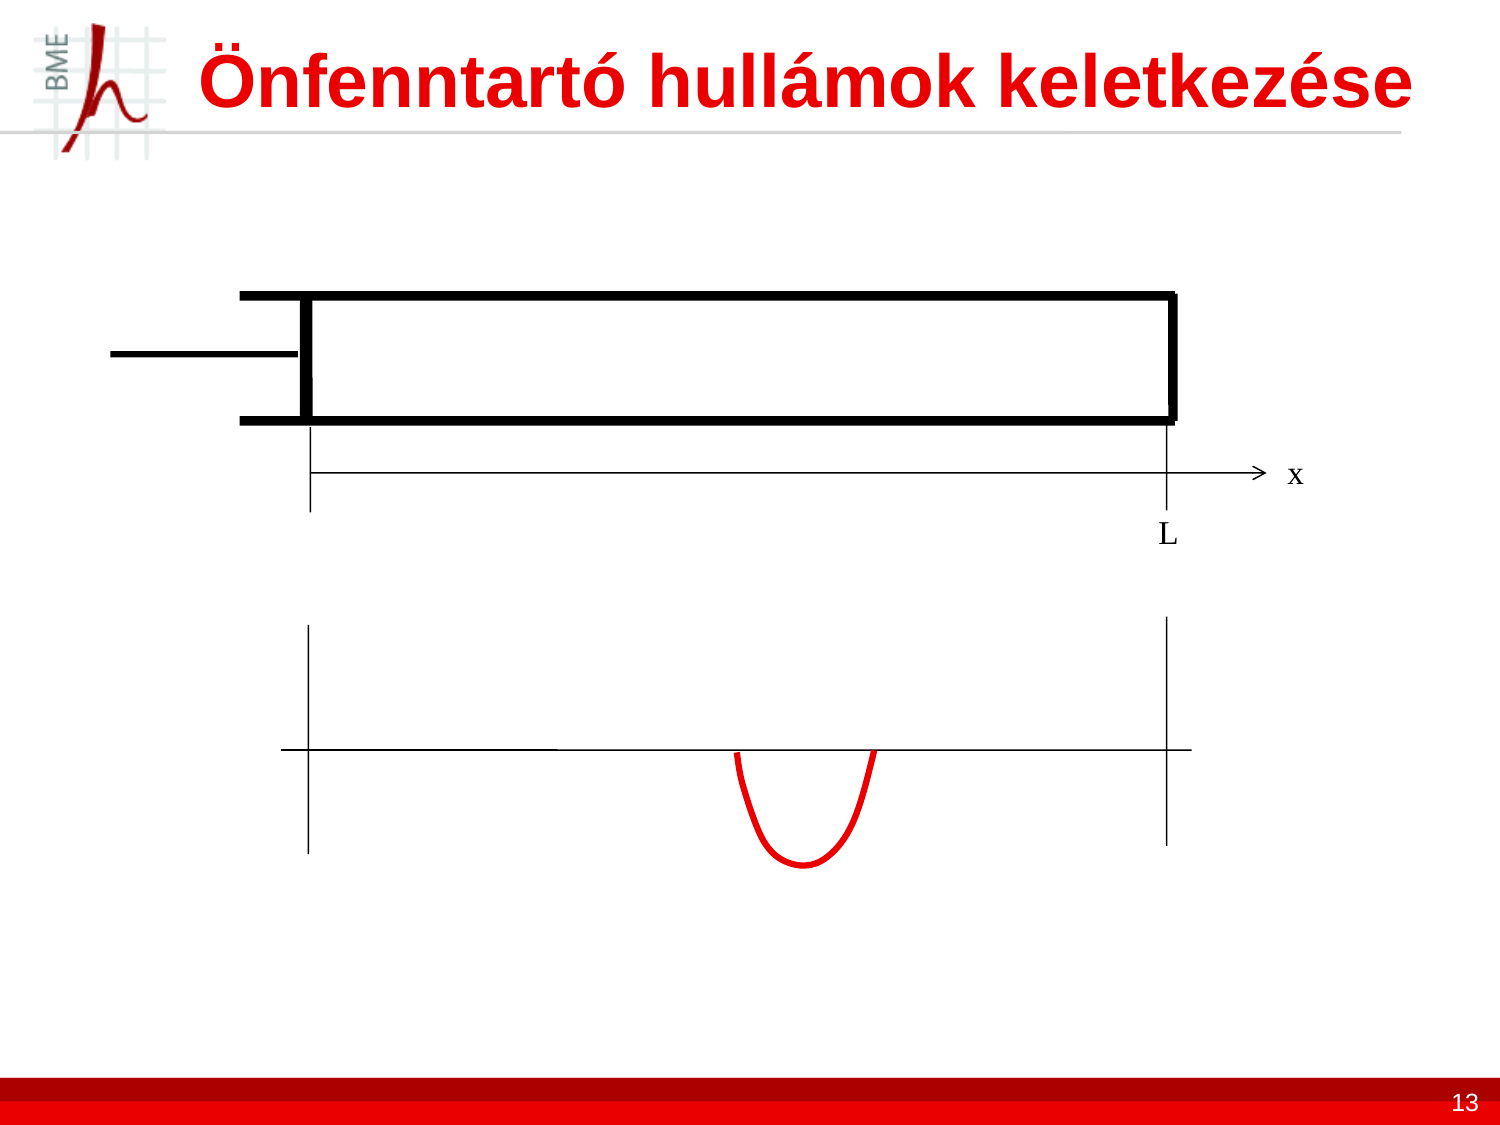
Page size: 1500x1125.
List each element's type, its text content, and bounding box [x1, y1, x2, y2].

picture [32, 22, 168, 130]
slide_number 13 [1386, 1077, 1495, 1125]
picture [32, 135, 168, 162]
text_box [736, 750, 875, 866]
text_box L [1143, 503, 1194, 559]
text_box x [1272, 443, 1319, 499]
text_box [310, 465, 1267, 481]
title Önfenntartó hullámok keletkezése [182, 12, 1495, 143]
